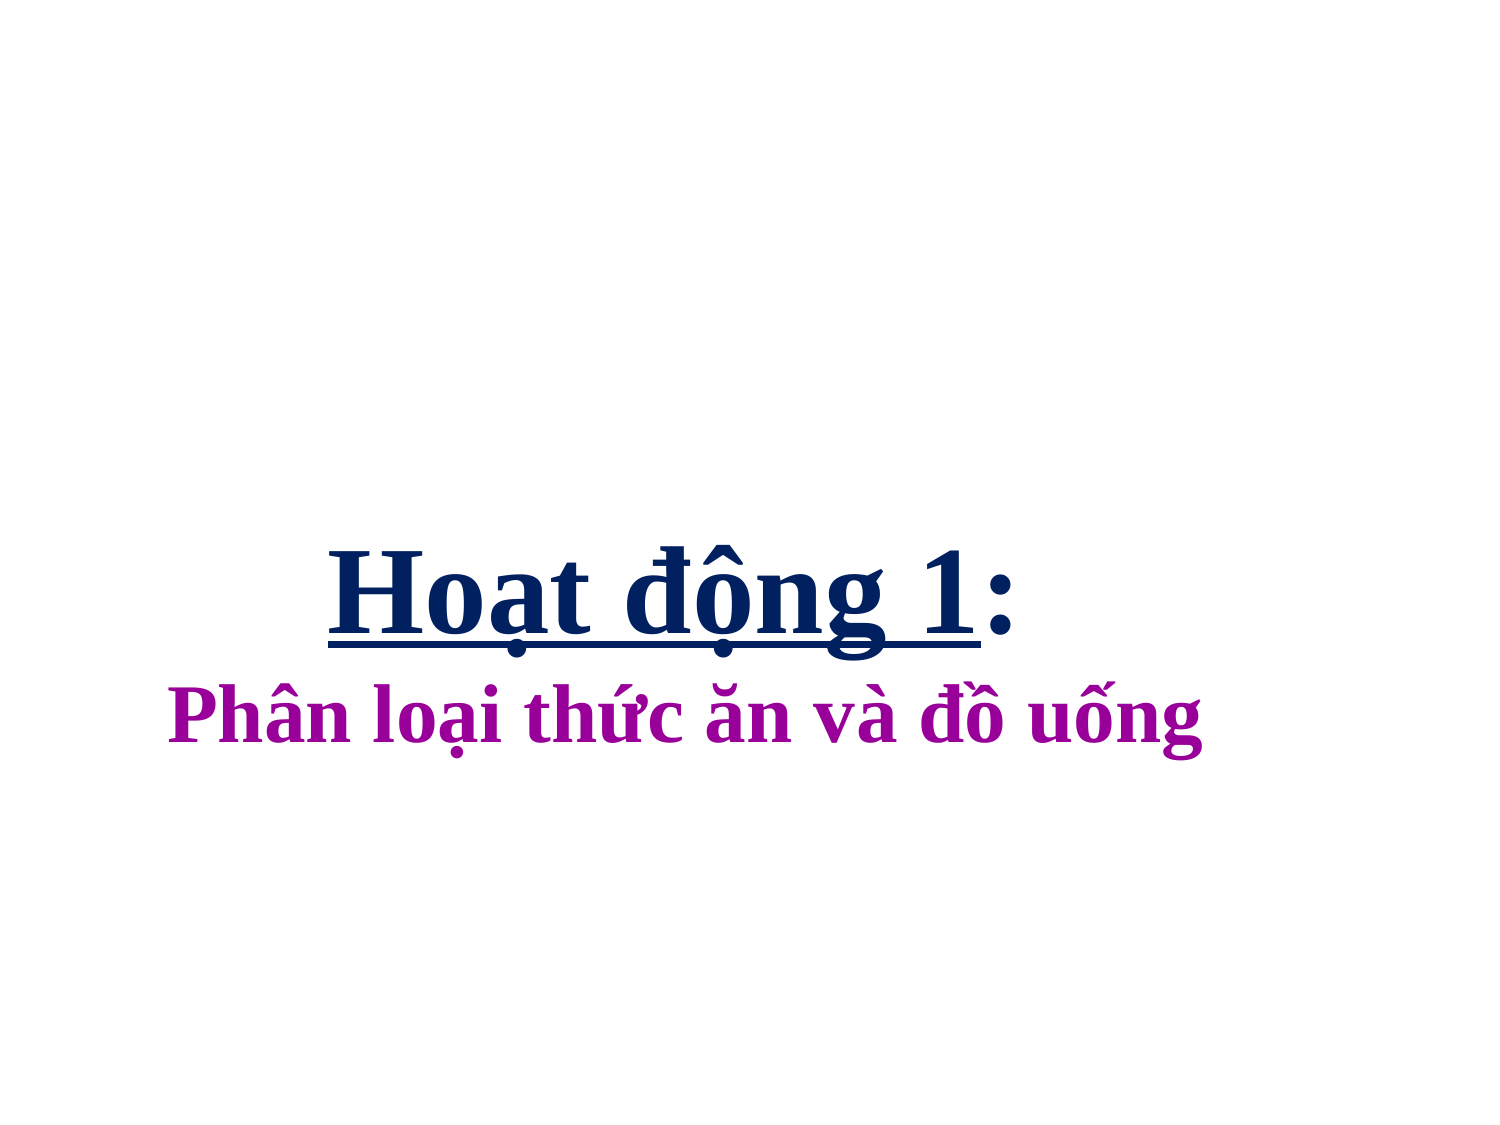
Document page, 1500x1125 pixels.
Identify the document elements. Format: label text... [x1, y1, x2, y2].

list Hoạt động 1: Phân loại thức ăn và đồ uống [0, 262, 1351, 1006]
